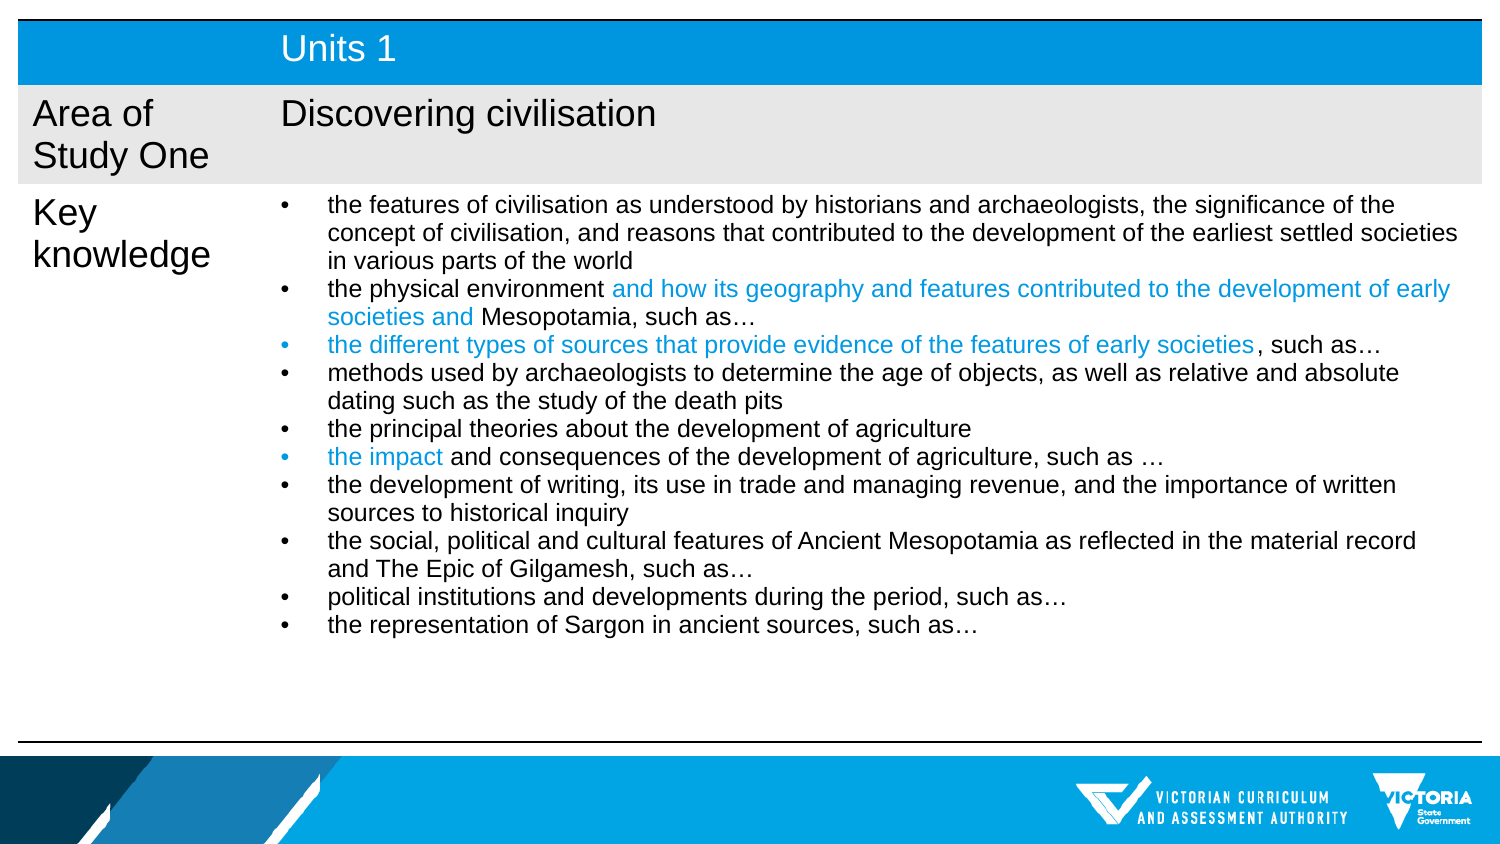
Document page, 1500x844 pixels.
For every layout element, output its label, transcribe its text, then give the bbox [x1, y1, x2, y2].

picture [1199, 792, 1204, 803]
picture [1149, 813, 1153, 823]
picture [1320, 792, 1327, 802]
picture [1201, 812, 1205, 823]
picture [1308, 814, 1313, 823]
picture [1374, 774, 1425, 828]
picture [1077, 777, 1150, 824]
picture [1224, 792, 1229, 802]
table_cell Area of Study One [18, 85, 266, 184]
picture [1258, 812, 1262, 823]
picture [1281, 812, 1286, 823]
table_cell Discovering civilisation [266, 85, 1482, 184]
table_header [18, 21, 266, 85]
picture [1190, 792, 1194, 802]
table_cell the features of civilisation as understood by historians and archaeologists, the significance of the concept of civilisation, and reasons that contributed to the development of the earliest settled societies in various parts of the world the physical environment and how its geography and features contributed to the development of early societies and Mesopotamia, such as… the different types of sources that provide evidence of the features of early societies, such as… methods used by archaeologists to determine the age of objects, as well as relative and absolute dating such as the study of the death pits the principal theories about the development of agriculture the impact and consequences of the development of agriculture, such as … the development of writing, its use in trade and managing revenue, and the importance of written sources to historical inquiry the social, political and cultural features of Ancient Mesopotamia as reflected in the material record and The Epic of Gilgamesh, such as… political institutions and developments during the period, such as… the representation of Sargon in ancient sources, such as… [266, 184, 1482, 741]
table_cell Key knowledge [18, 184, 266, 741]
picture [1214, 792, 1219, 802]
picture [1318, 812, 1322, 823]
picture [1460, 793, 1471, 803]
picture [1249, 812, 1254, 823]
picture [1240, 812, 1244, 823]
picture [0, 0, 1500, 844]
picture [1426, 792, 1452, 804]
picture [1268, 792, 1272, 802]
picture [1299, 812, 1303, 823]
table_header Units 1 [266, 21, 1482, 85]
picture [1302, 792, 1306, 803]
picture [1229, 813, 1235, 823]
